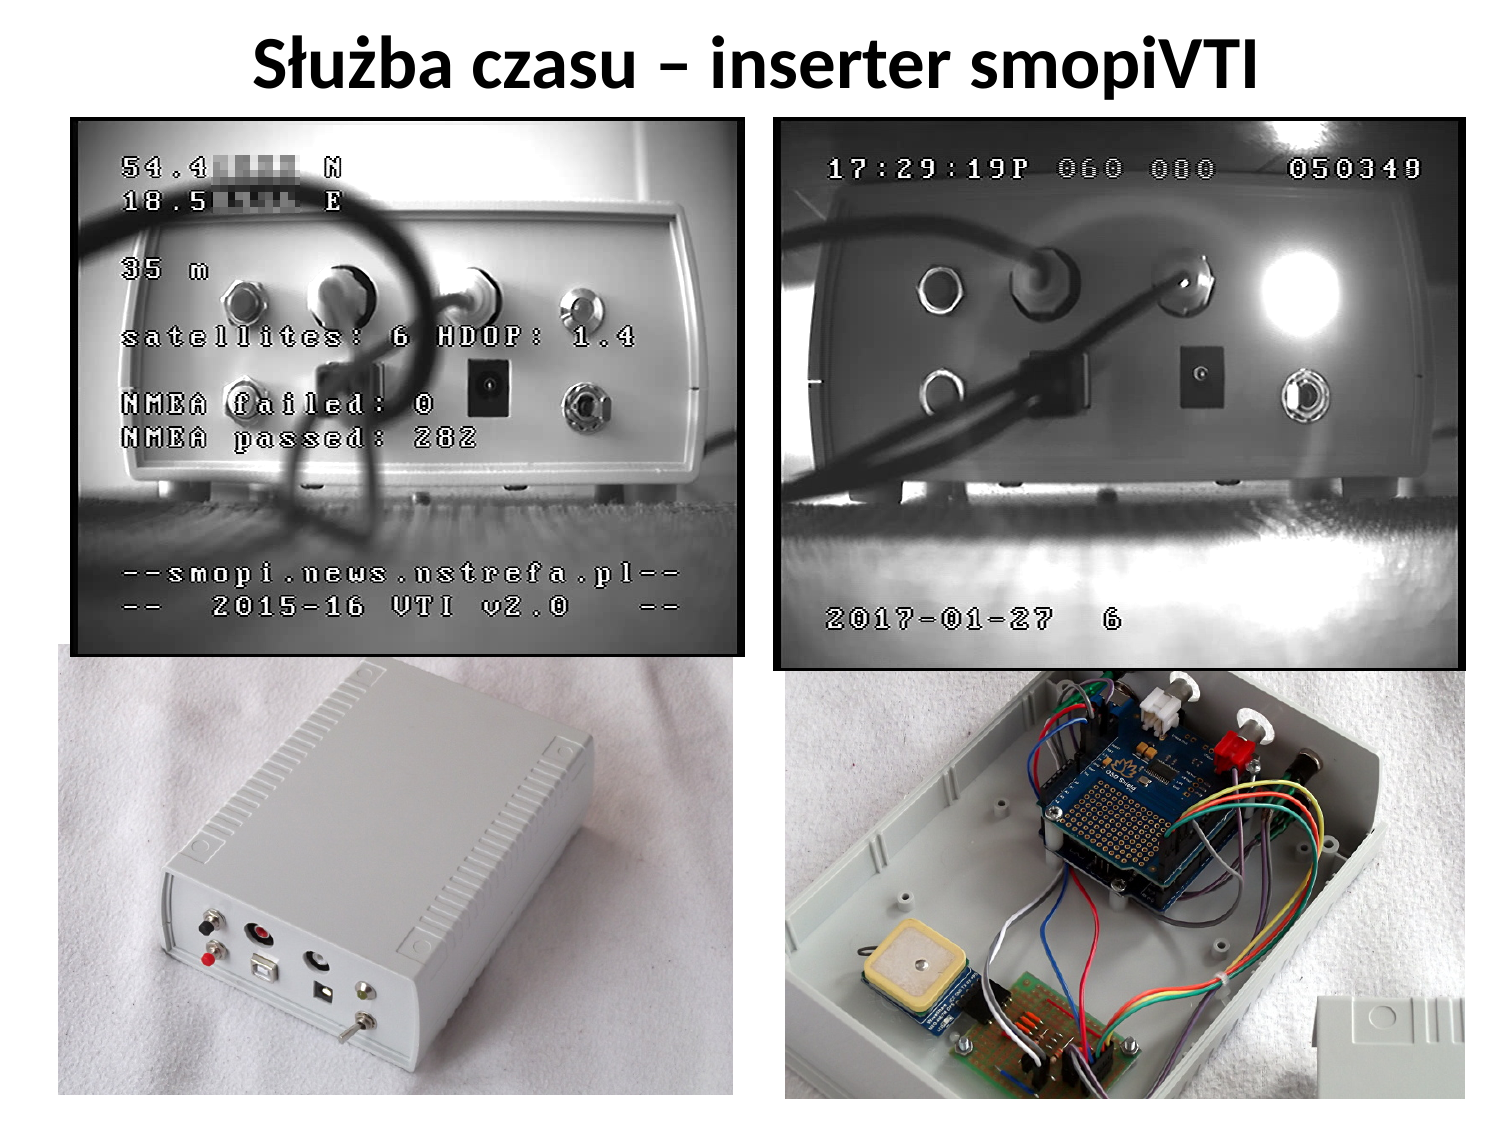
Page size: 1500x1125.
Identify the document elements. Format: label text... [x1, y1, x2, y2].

title Służba czasu – inserter smopiVTI [46, 0, 1468, 153]
picture [773, 116, 1466, 1099]
picture [58, 116, 745, 1095]
